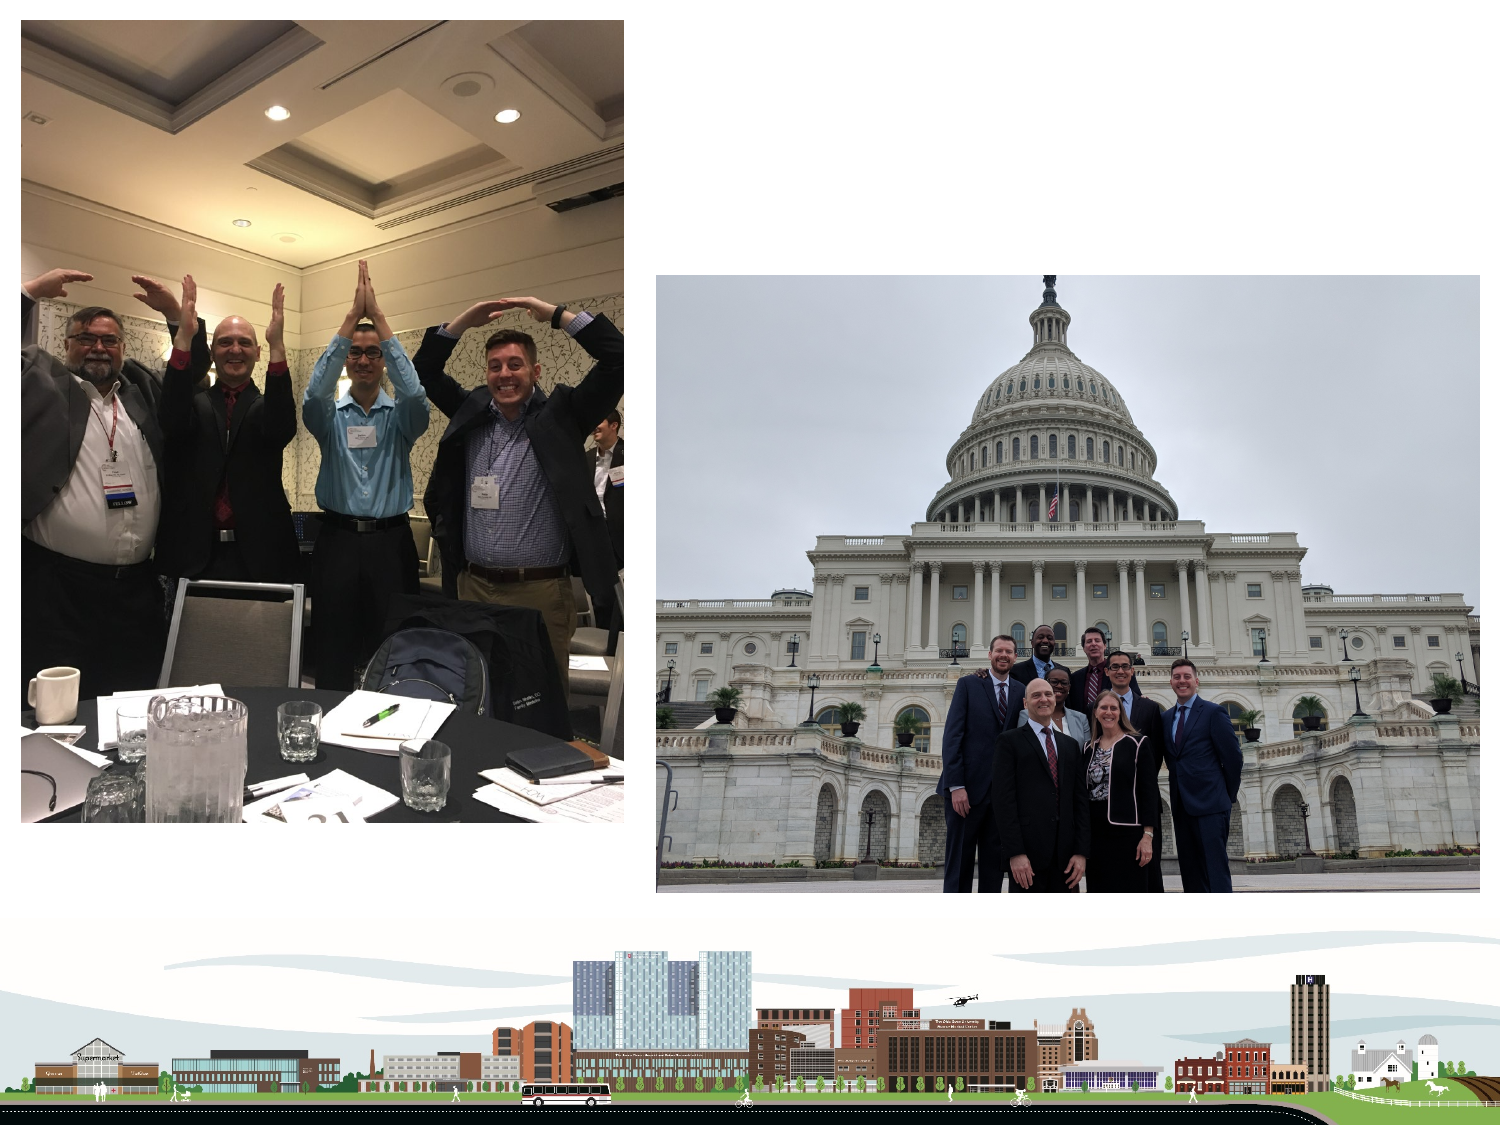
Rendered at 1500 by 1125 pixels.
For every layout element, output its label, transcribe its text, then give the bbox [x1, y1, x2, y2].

slide_number 11 [7, 1079, 88, 1119]
picture [656, 275, 1480, 894]
picture [21, 19, 624, 824]
picture [0, 918, 1500, 1125]
